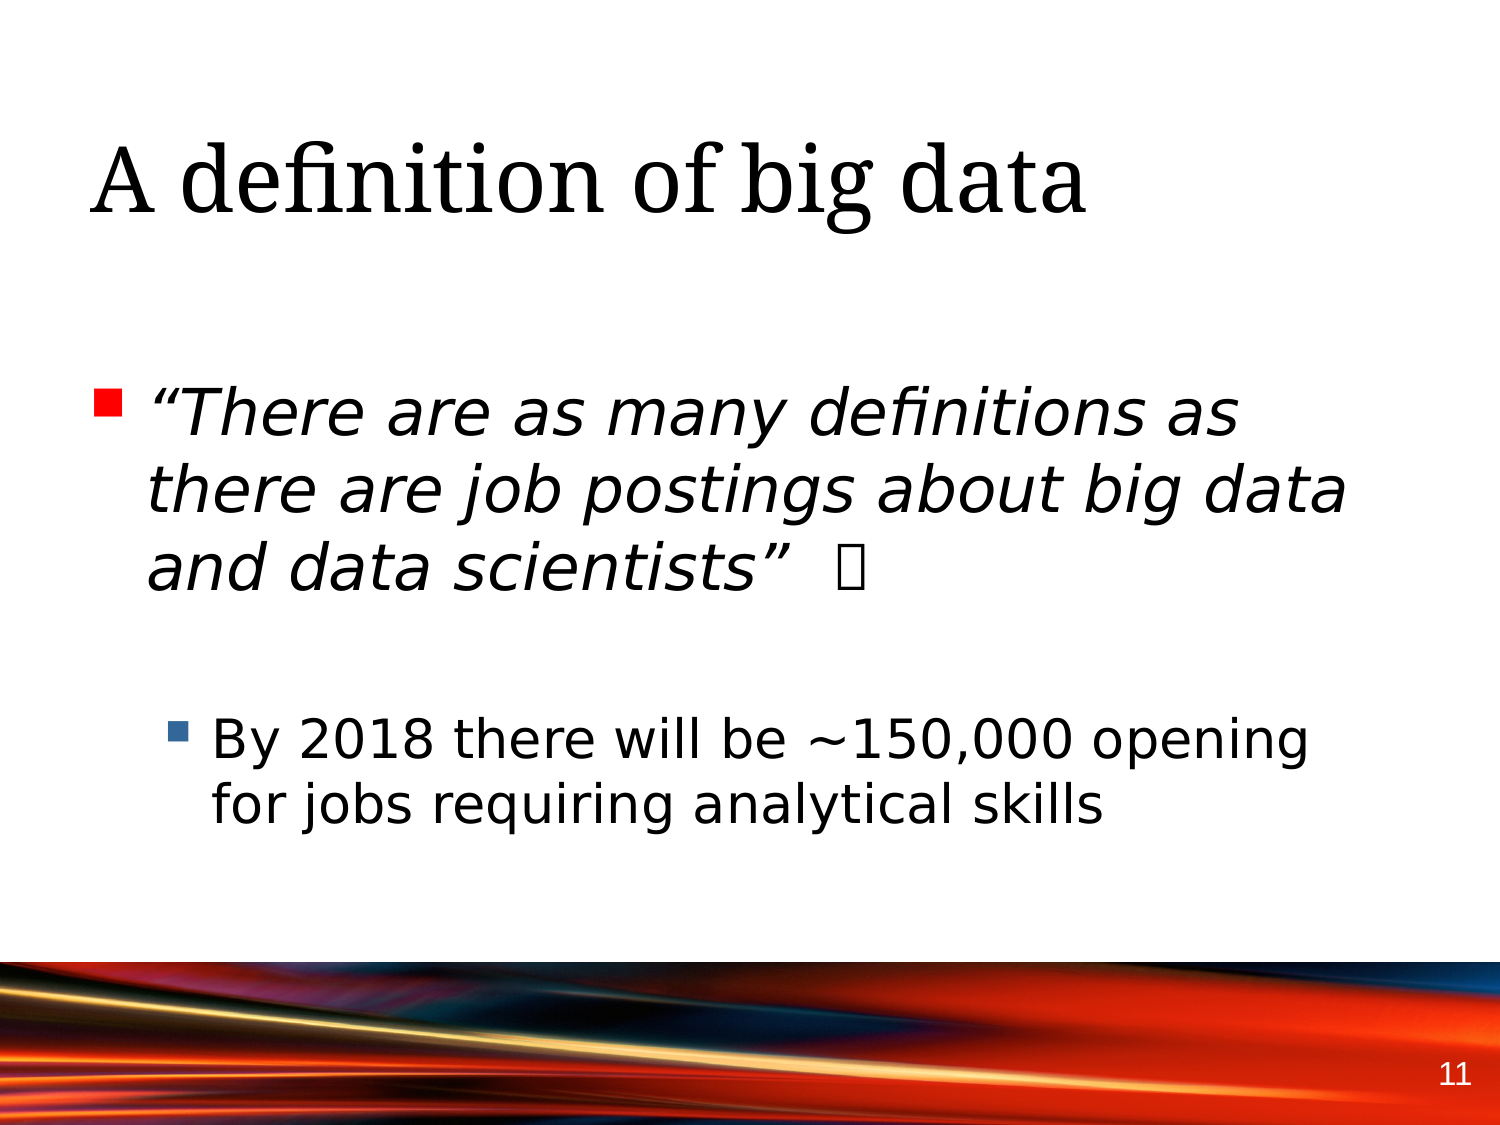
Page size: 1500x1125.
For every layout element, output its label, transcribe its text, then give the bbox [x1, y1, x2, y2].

slide_number 11 [1174, 1024, 1488, 1101]
list “There are as many definitions as there are job postings about big data and data scientists”  By 2018 there will be ~150,000 opening for jobs requiring analytical skills [75, 272, 1413, 935]
picture [0, 962, 1500, 1125]
title A definition of big data [75, 50, 1413, 238]
